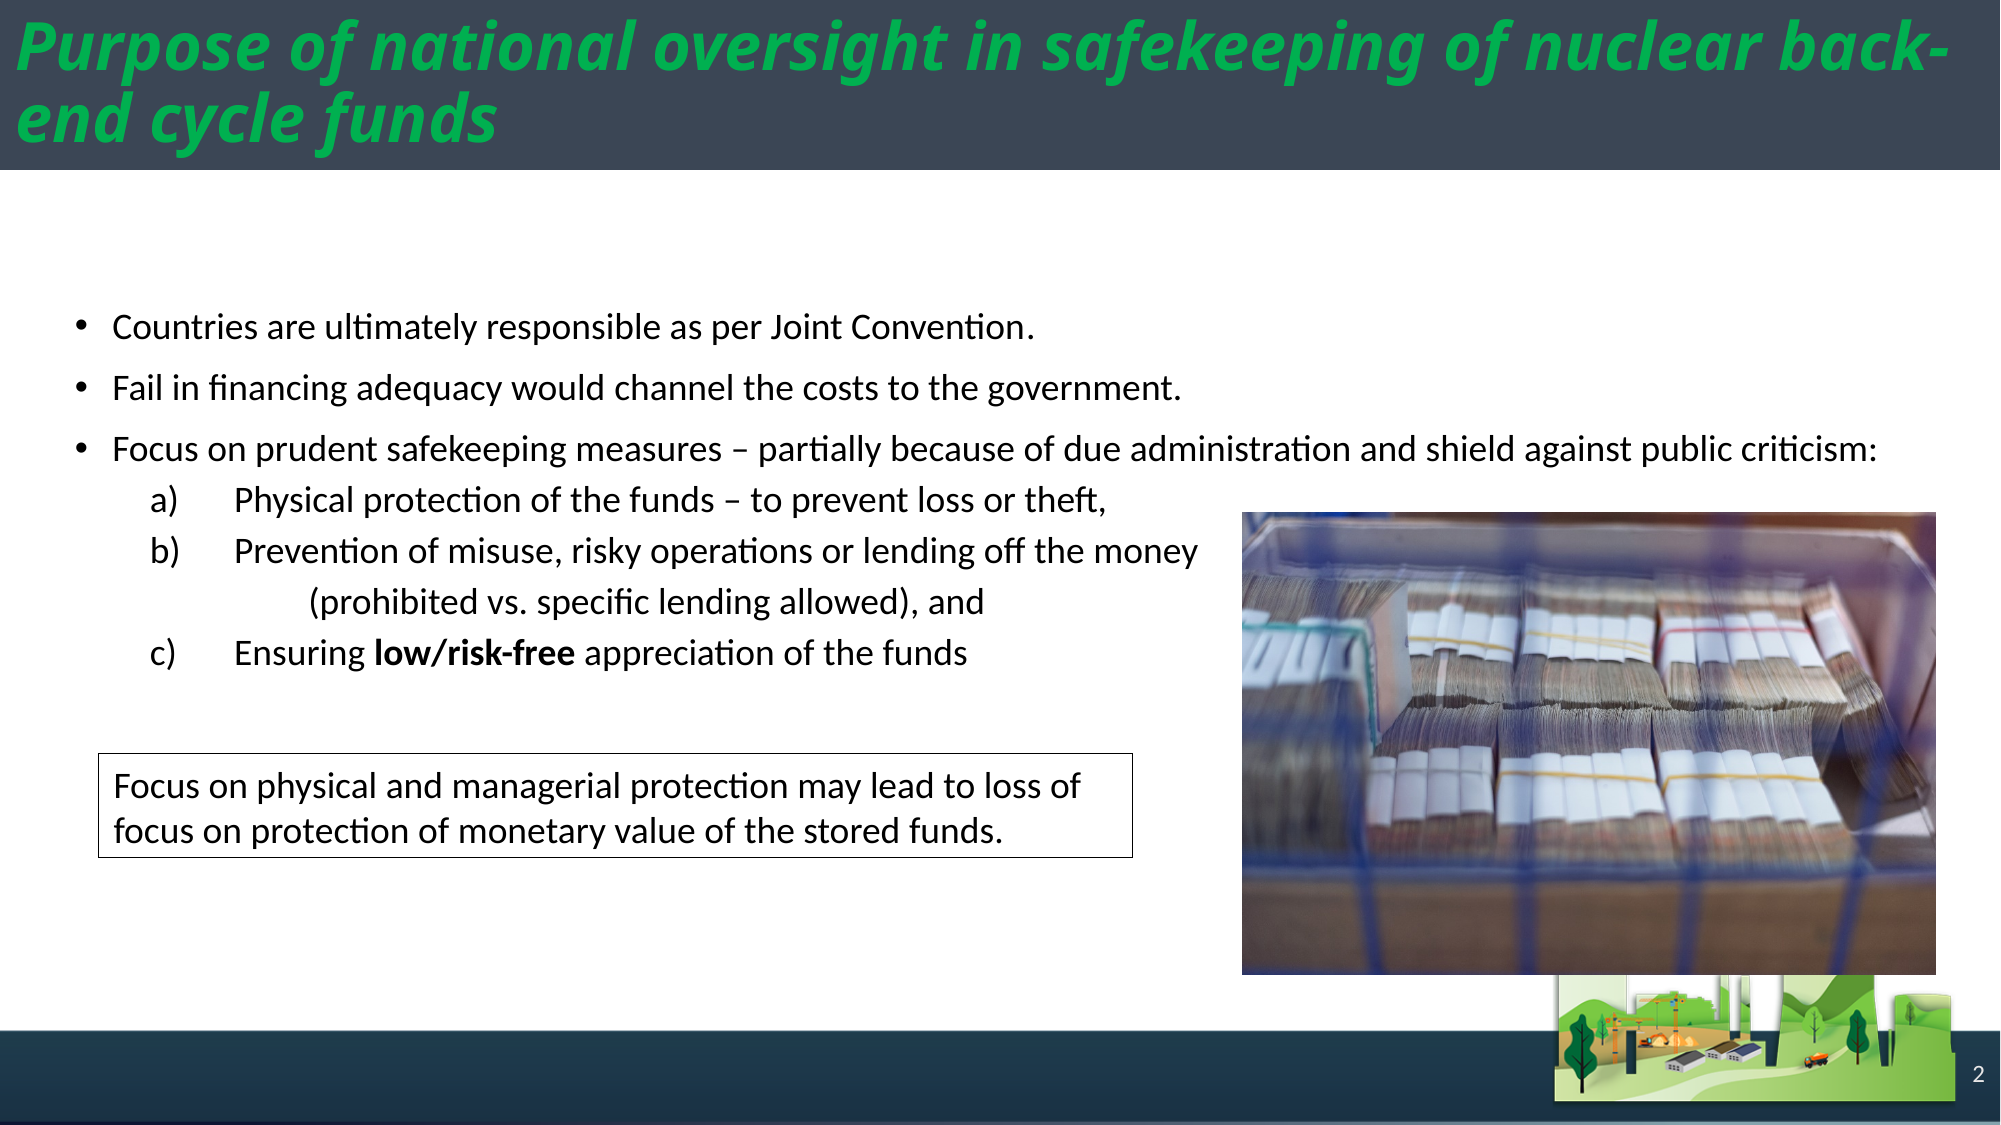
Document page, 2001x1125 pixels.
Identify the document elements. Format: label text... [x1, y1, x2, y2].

title Purpose of national oversight in safekeeping of nuclear back-end cycle funds [0, 0, 2000, 170]
slide_number 2 [1550, 1042, 2000, 1103]
list Countries are ultimately responsible as per Joint Convention. Fail in financing adequacy would channel the costs to the government. Focus on prudent safekeeping measures – partially because of due administration and shield against public criticism: Physical protection of the funds – to prevent loss or theft, Prevention of misuse, risky operations or lending off the money (prohibited vs. specific lending allowed), and Ensuring low/risk-free appreciation of the funds [59, 299, 1923, 700]
picture [0, 0, 2001, 1125]
text_box Focus on physical and managerial protection may lead to loss of focus on protection of monetary value of the stored funds. [98, 753, 1133, 858]
